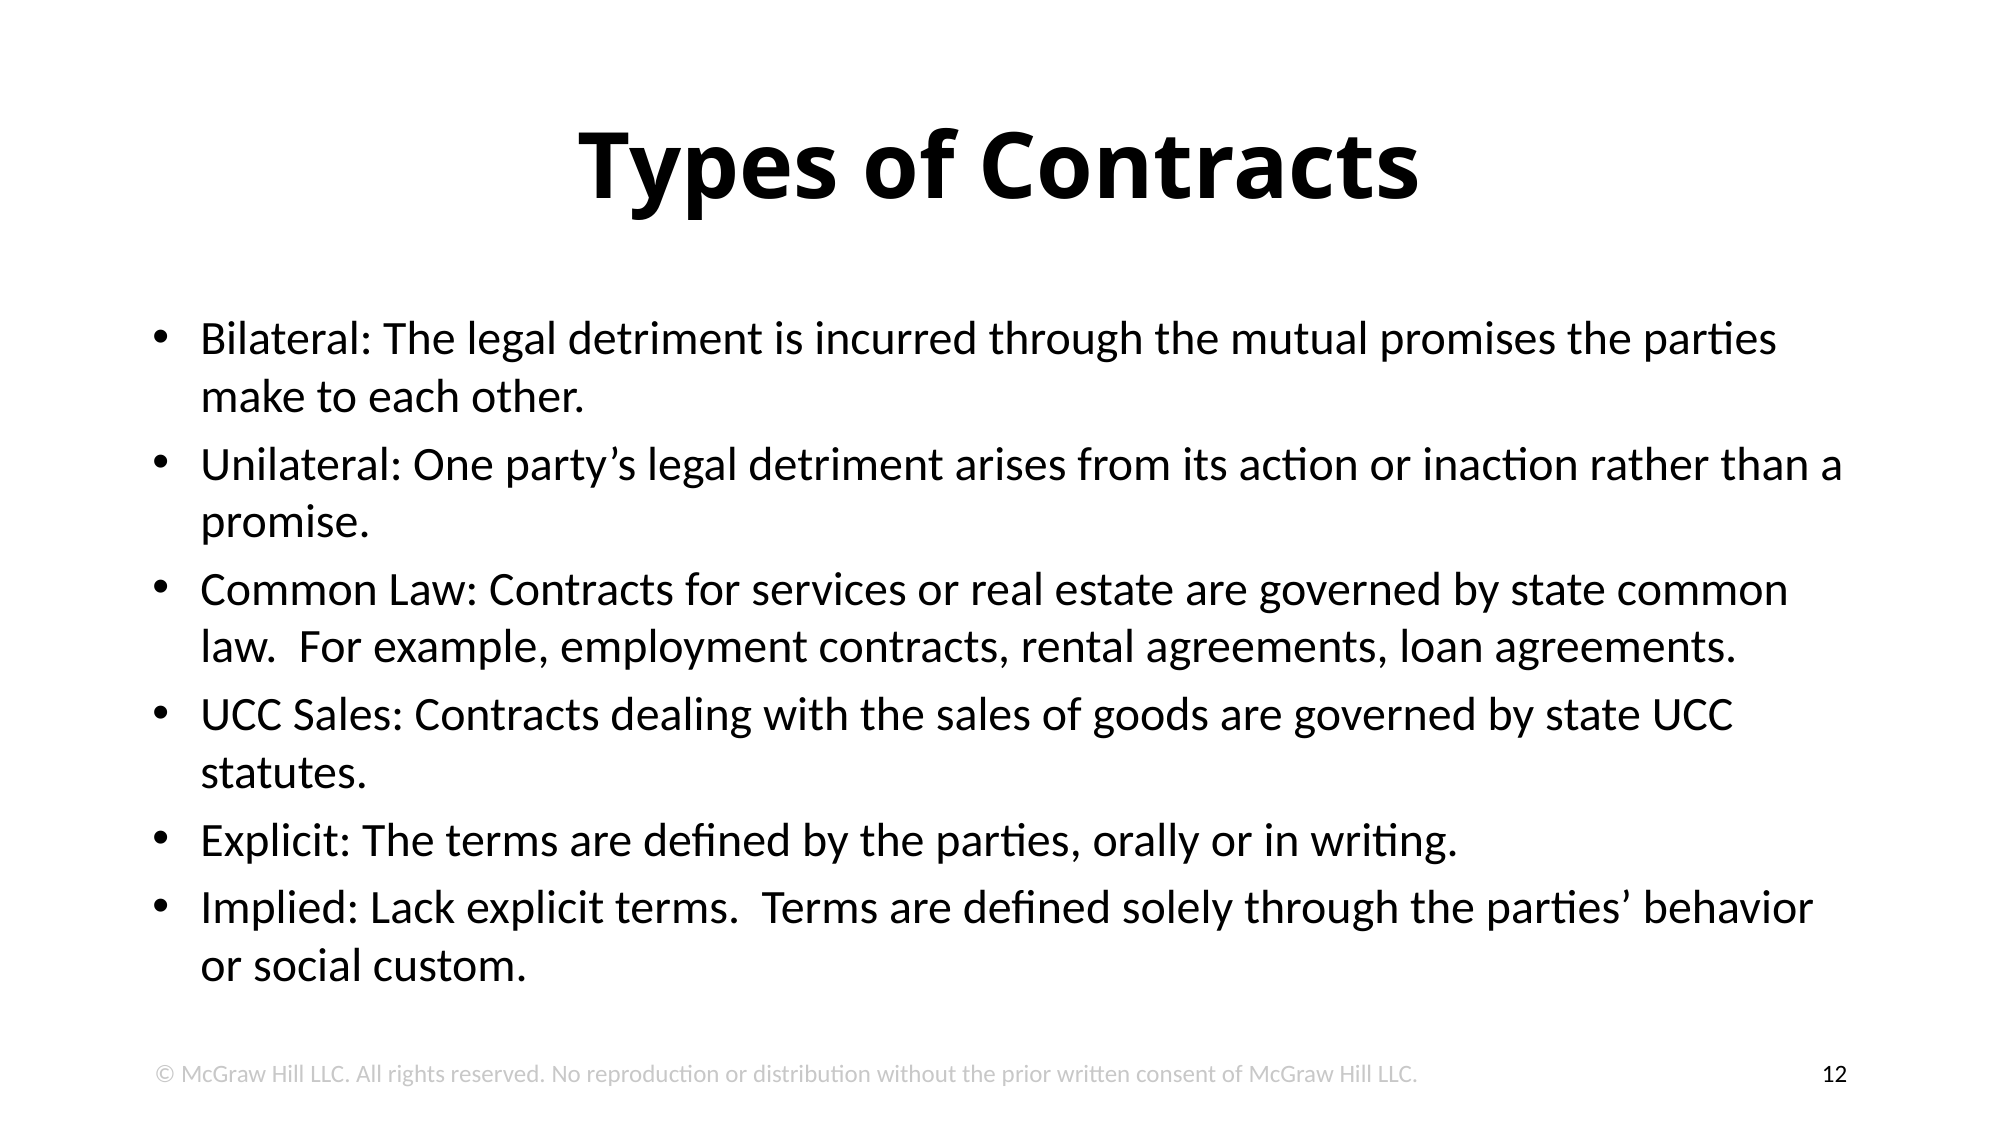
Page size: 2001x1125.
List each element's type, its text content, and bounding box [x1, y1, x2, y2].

footer © McGraw Hill LLC. All rights reserved. No reproduction or distribution without the prior written consent of McGraw Hill LLC. [139, 1042, 1487, 1103]
list Bilateral: The legal detriment is incurred through the mutual promises the parties make to each other. Unilateral: One party’s legal detriment arises from its action or inaction rather than a promise. Common Law: Contracts for services or real estate are governed by state common law. For example, employment contracts, rental agreements, loan agreements. UCC Sales: Contracts dealing with the sales of goods are governed by state UCC statutes. Explicit: The terms are defined by the parties, orally or in writing. Implied: Lack explicit terms. Terms are defined solely through the parties’ behavior or social custom. [137, 299, 1863, 1014]
slide_number 12 [1535, 1042, 1863, 1103]
title Types of Contracts [137, 59, 1863, 278]
